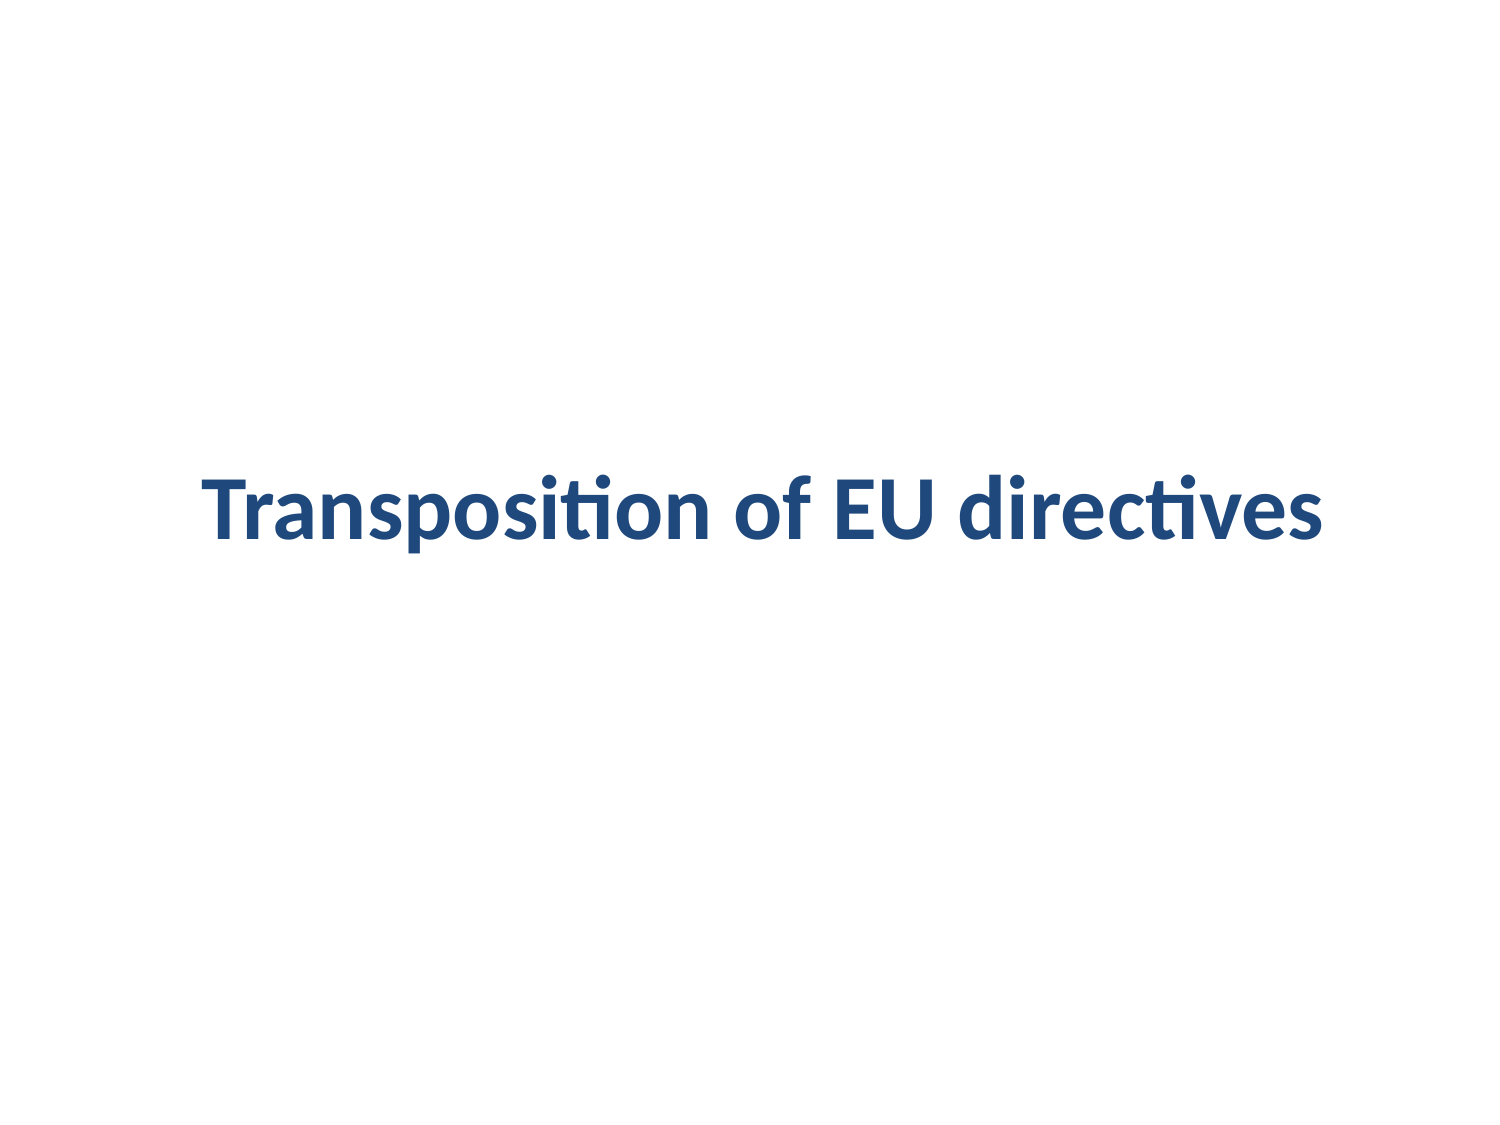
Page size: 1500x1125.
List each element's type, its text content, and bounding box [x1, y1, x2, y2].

title Transposition of EU directives [88, 408, 1439, 597]
